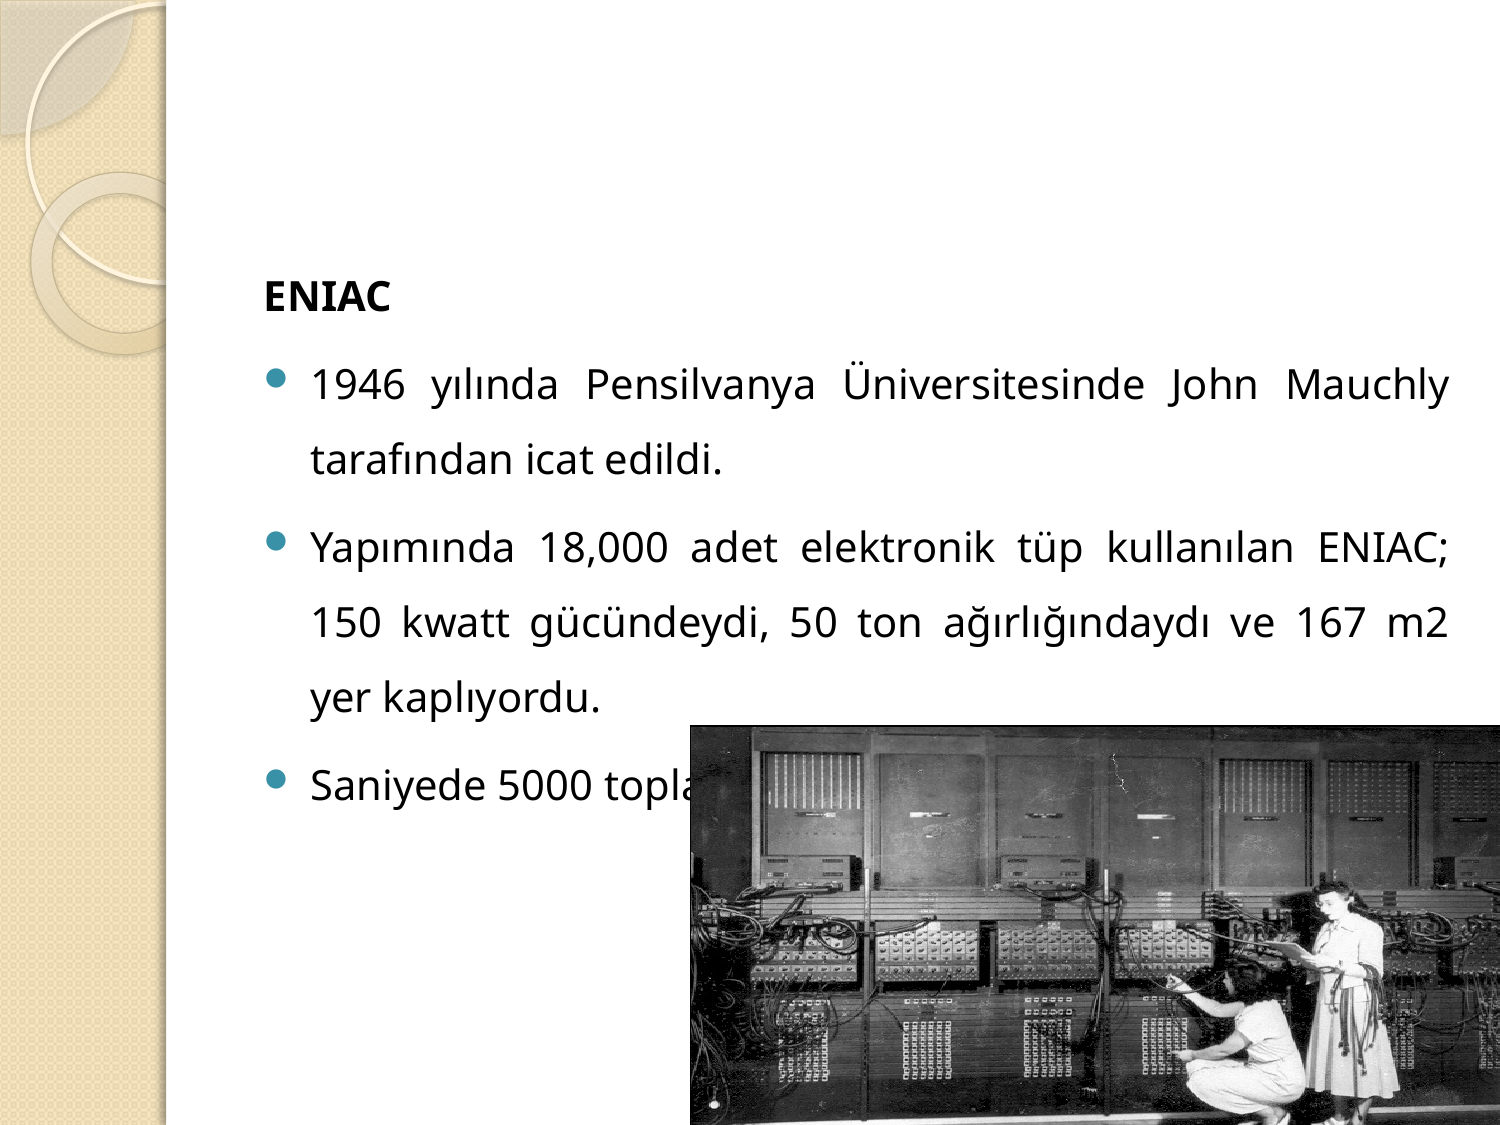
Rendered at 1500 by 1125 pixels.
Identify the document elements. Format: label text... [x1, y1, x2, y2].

list ENIAC 1946 yılında Pensilvanya Üniversitesinde John Mauchly tarafından icat edildi. Yapımında 18,000 adet elektronik tüp kullanılan ENIAC; 150 kwatt gücündeydi, 50 ton ağırlığındaydı ve 167 m2 yer kaplıyordu. Saniyede 5000 toplama işlemi yapabiliyordu. [235, 237, 1466, 1025]
picture [691, 726, 1500, 1125]
